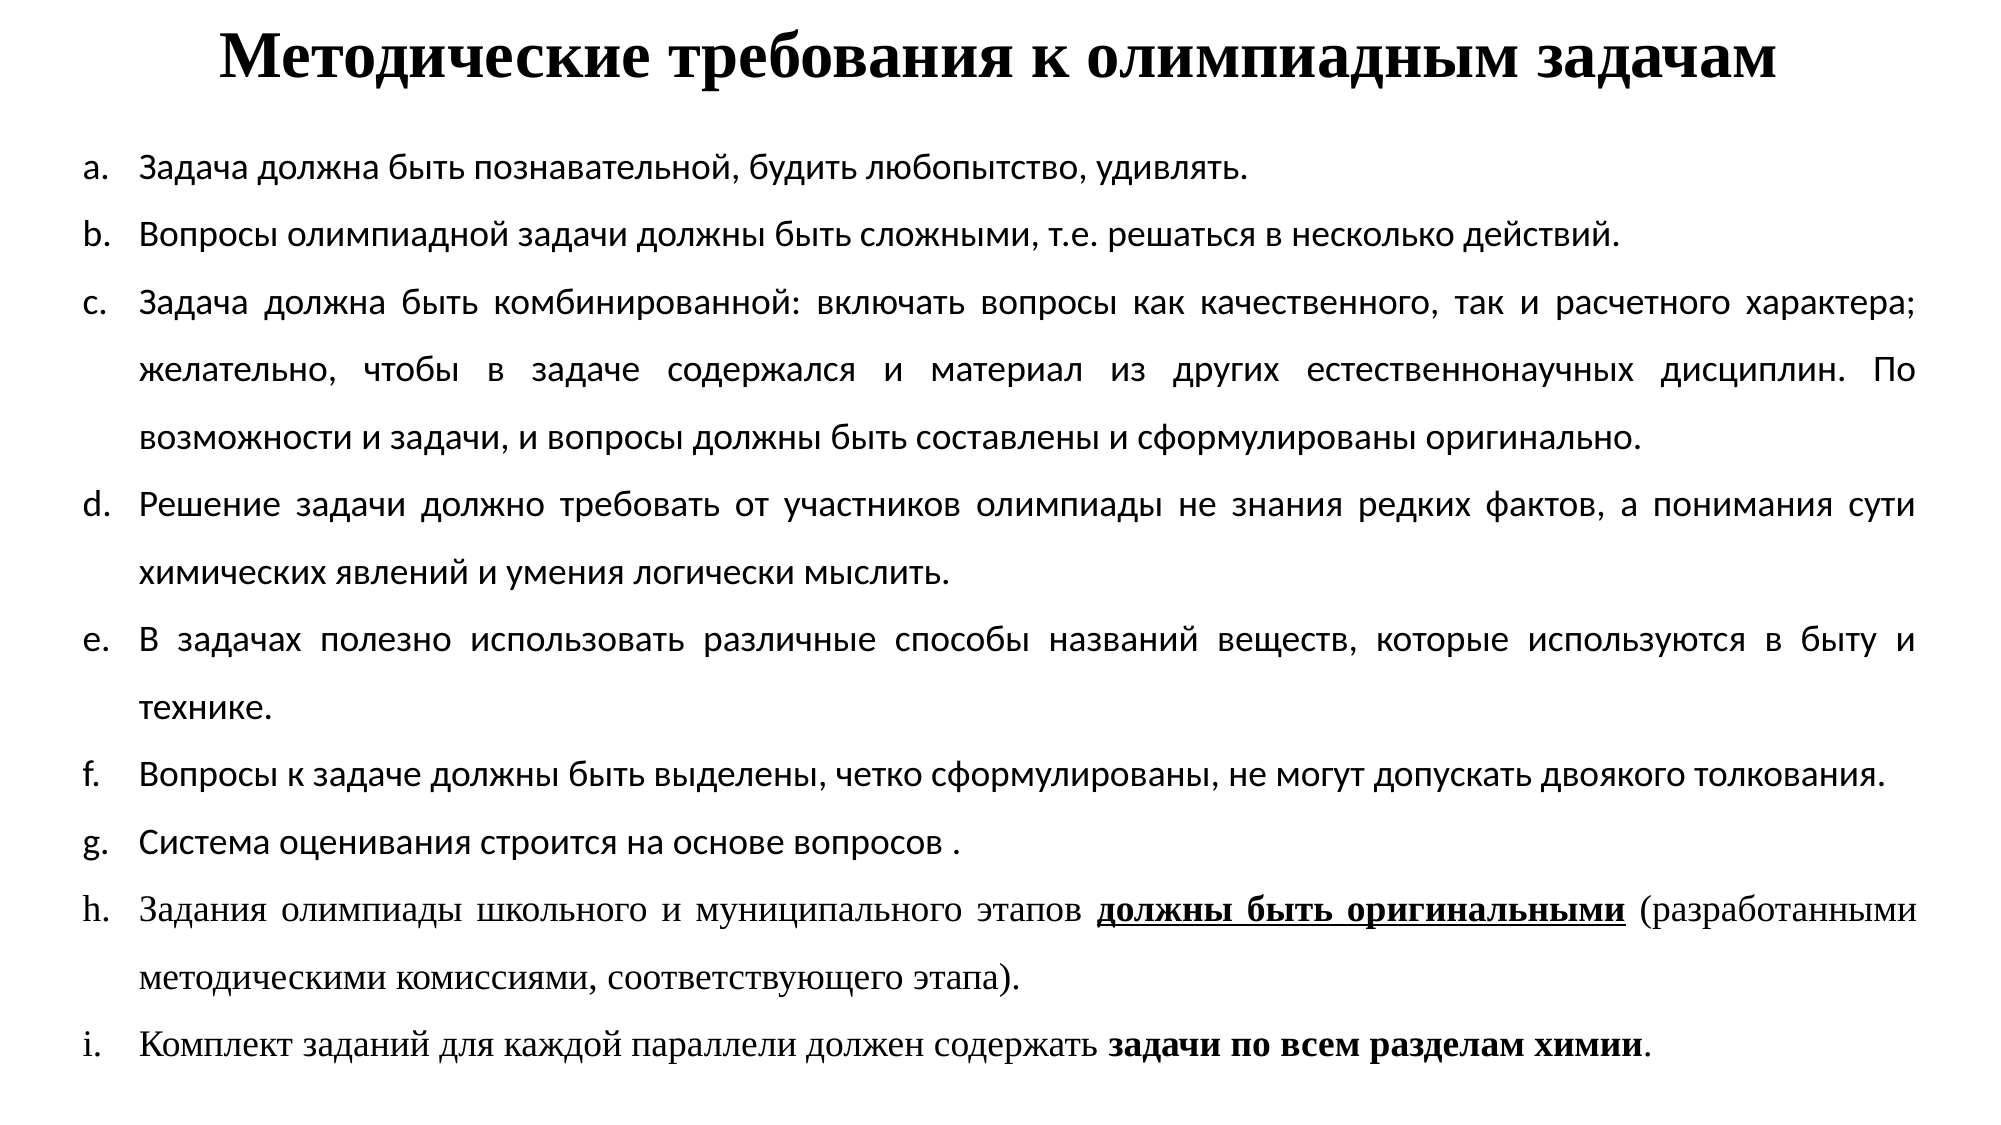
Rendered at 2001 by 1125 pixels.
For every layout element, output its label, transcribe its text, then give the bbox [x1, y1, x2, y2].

text_box Методические требования к олимпиадным задачам [174, 0, 1827, 112]
text_box Задача должна быть познавательной, будить любопытство, удивлять. Вопросы олимпиадной задачи должны быть сложными, т.е. решаться в несколько действий. Задача должна быть комбинированной: включать вопросы как качественного, так и расчетного характера; желательно, чтобы в задаче содержался и материал из других естественнонаучных дисциплин. По возможности и задачи, и вопросы должны быть составлены и сформулированы оригинально. Решение задачи должно требовать от участников олимпиады не знания редких фактов, а понимания сути химических явлений и умения логически мыслить. В задачах полезно использовать различные способы названий веществ, которые используются в быту и технике. Вопросы к задаче должны быть выделены, четко сформулированы, не могут допускать двоякого толкования. Система оценивания строится на основе вопросов . Задания олимпиады школьного и муниципального этапов должны быть оригинальными (разработанными методическими комиссиями, соответствующего этапа). Комплект заданий для каждой параллели должен содержать задачи по всем разделам химии. [67, 111, 1933, 1072]
